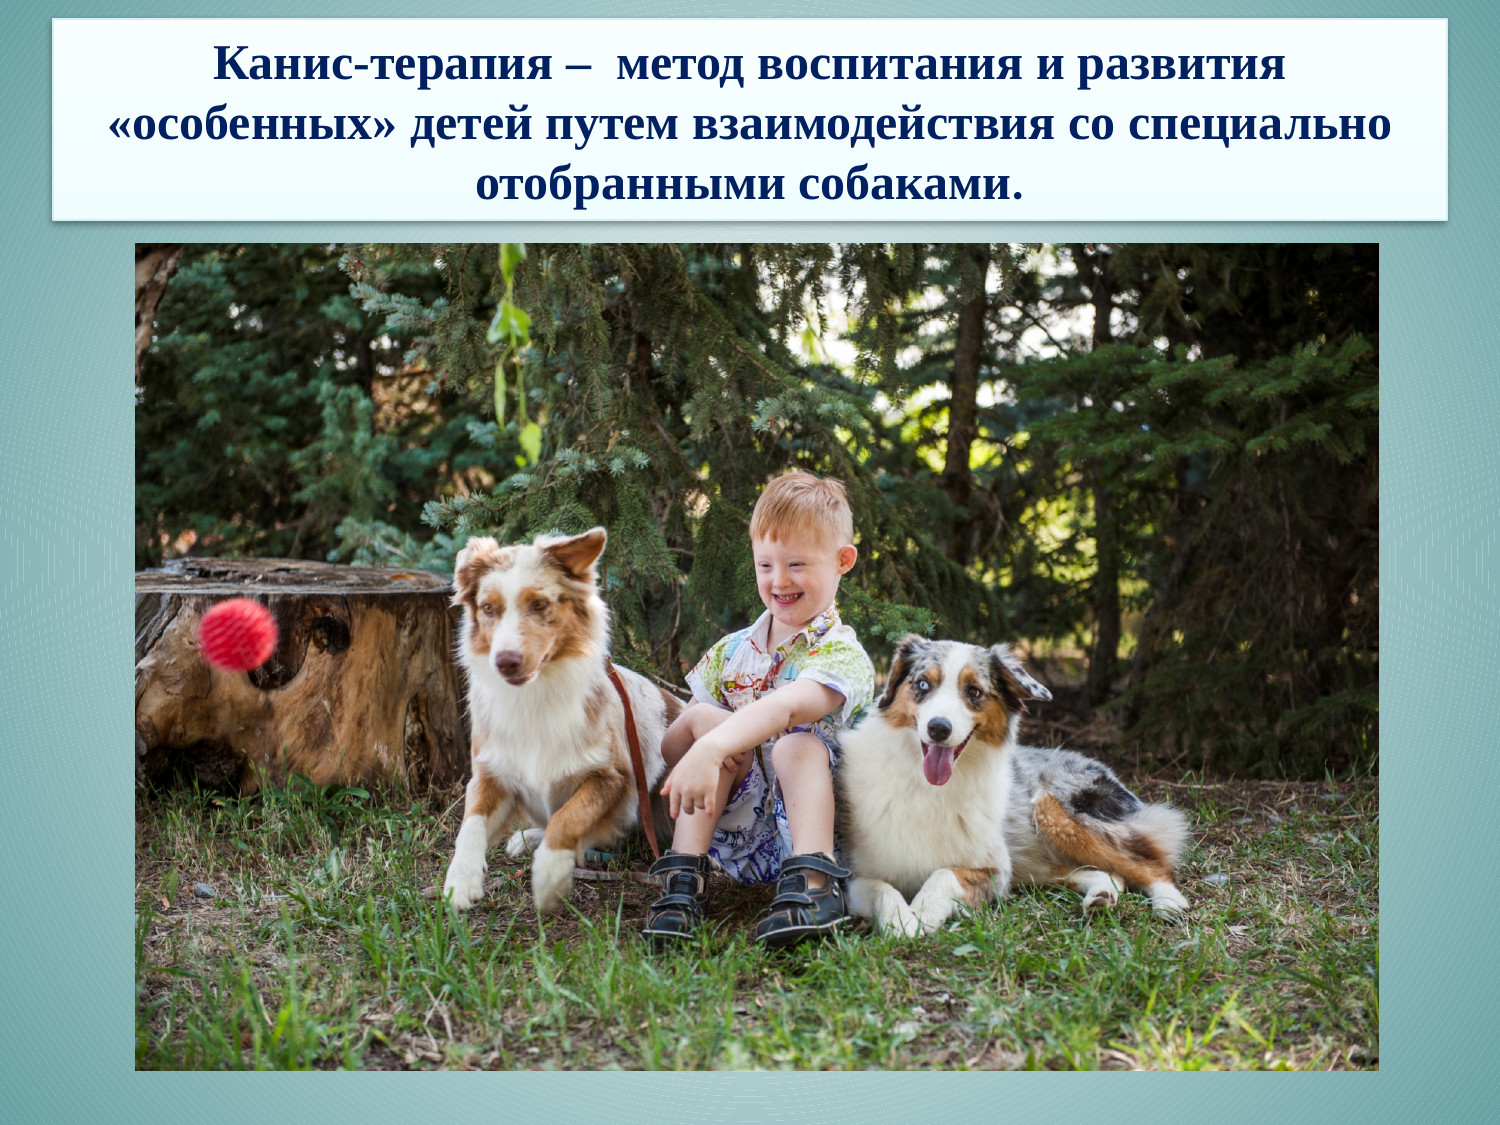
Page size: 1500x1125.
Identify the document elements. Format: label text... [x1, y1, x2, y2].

picture [135, 243, 1379, 1071]
text_box Канис-терапия – метод воспитания и развития «особенных» детей путем взаимодействия со специально отобранными собаками. [52, 18, 1448, 221]
